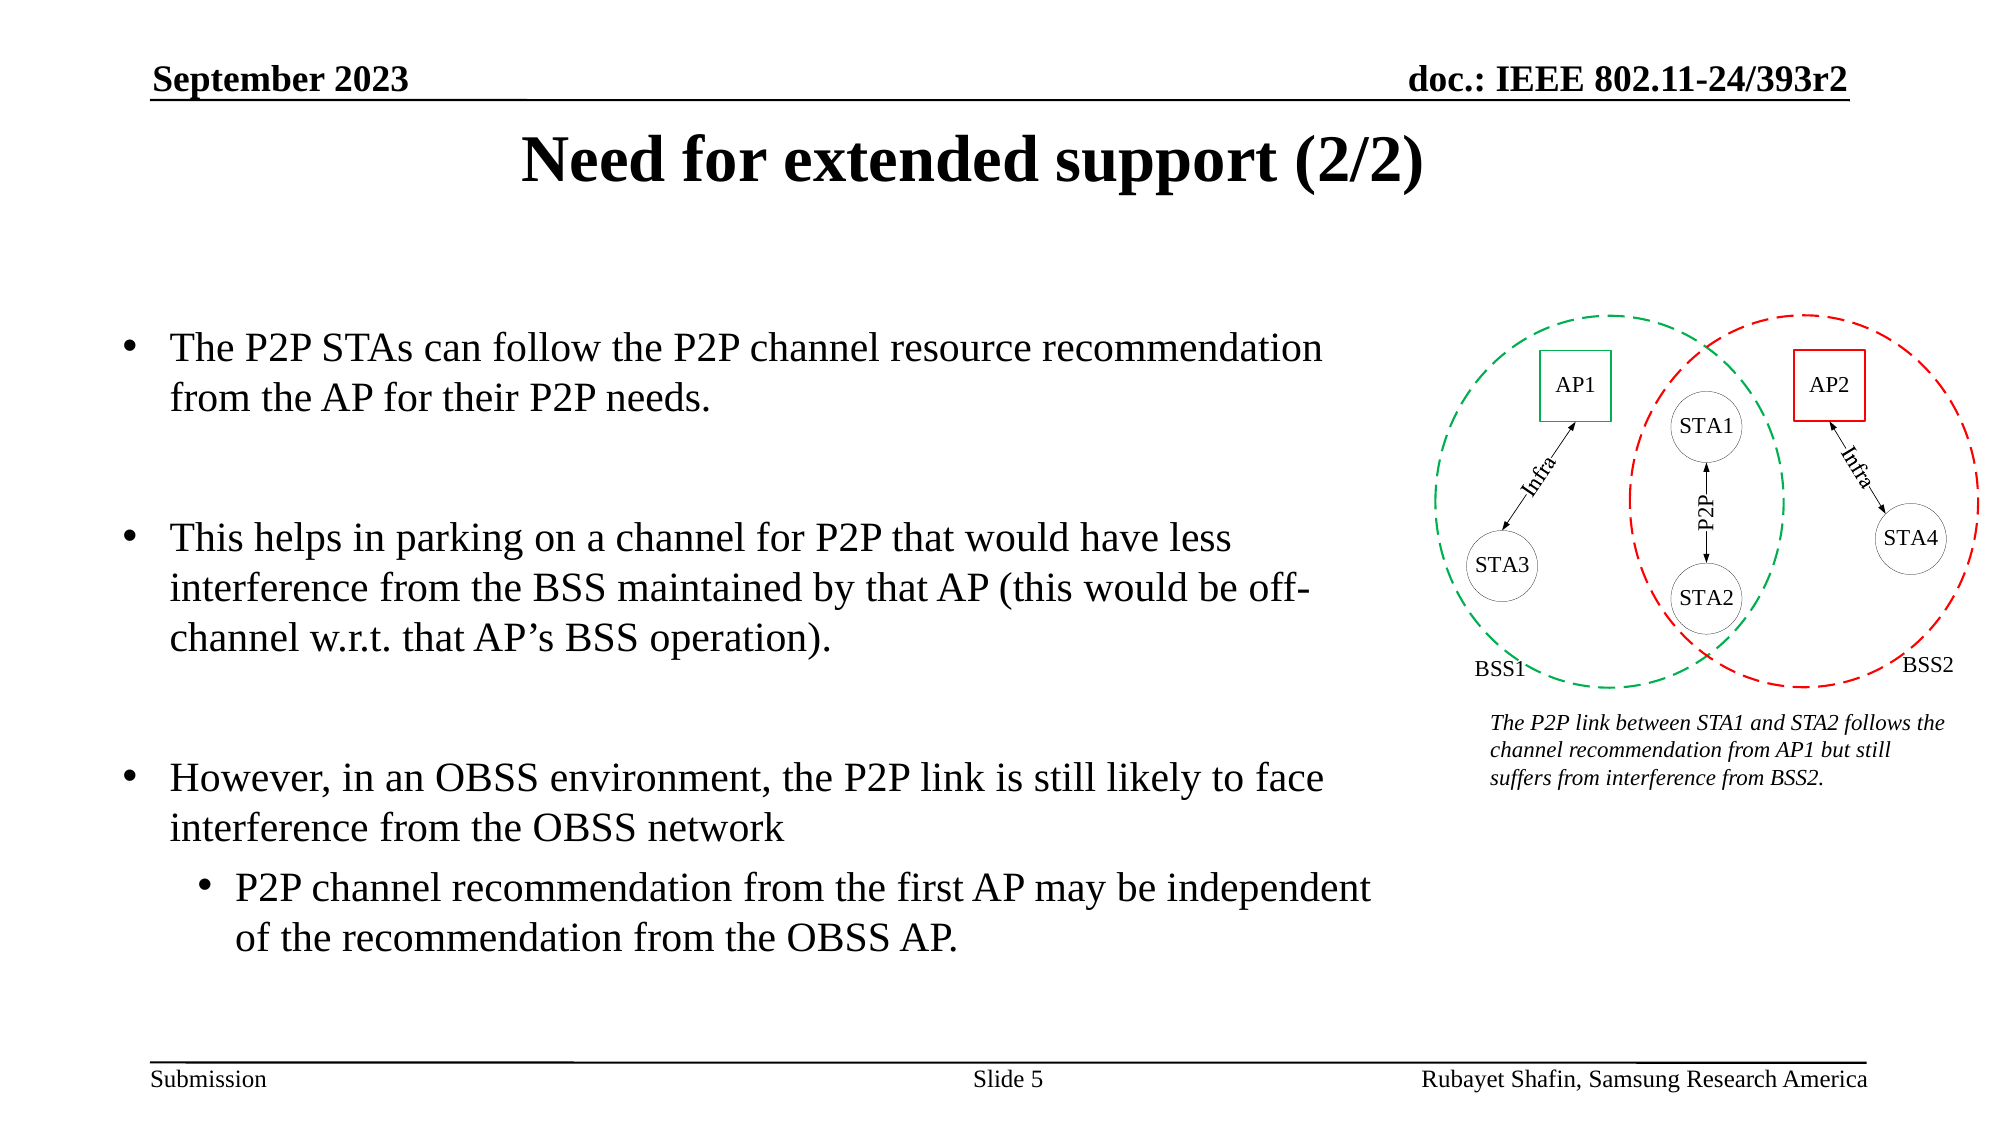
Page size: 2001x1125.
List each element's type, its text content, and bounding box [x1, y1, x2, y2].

text_box The P2P link between STA1 and STA2 follows the channel recommendation from AP1 but still suffers from interference from BSS2. [1475, 699, 1968, 798]
picture [1432, 312, 1980, 690]
slide_number Slide 5 [950, 1061, 1067, 1123]
list The P2P STAs can follow the P2P channel resource recommendation from the AP for their P2P needs. This helps in parking on a channel for P2P that would have less interference from the BSS maintained by that AP (this would be off-channel w.r.t. that AP’s BSS operation). However, in an OBSS environment, the P2P link is still likely to face interference from the OBSS network P2P channel recommendation from the first AP may be independent of the recommendation from the OBSS AP. [32, 256, 1388, 963]
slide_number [152, 54, 563, 100]
title Need for extended support (2/2) [78, 66, 1869, 243]
footer Rubayet Shafin, Samsung Research America [1171, 1061, 1869, 1093]
